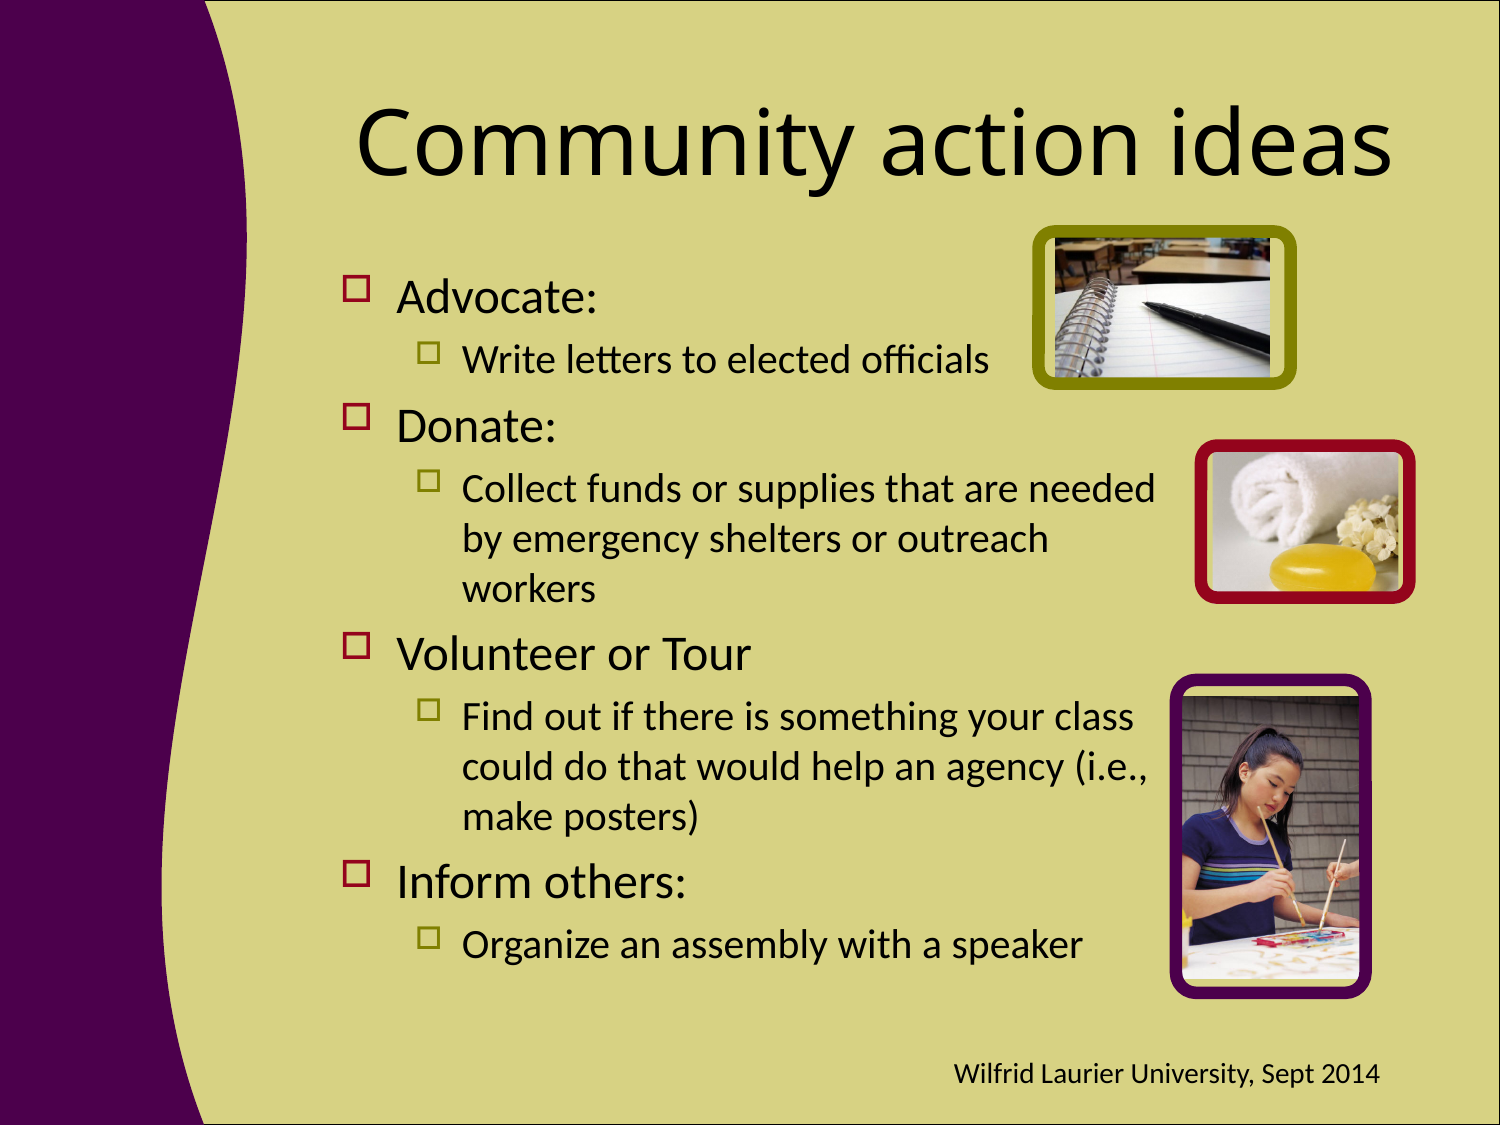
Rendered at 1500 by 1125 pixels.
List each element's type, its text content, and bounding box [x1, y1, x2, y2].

text_box [1038, 231, 1291, 384]
footer Wilfrid Laurier University, Sept 2014 [812, 1046, 1500, 1125]
text_box [1200, 449, 1207, 594]
text_box [1181, 986, 1361, 993]
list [1055, 234, 1271, 386]
text_box [1402, 448, 1410, 595]
text_box [1176, 679, 1366, 698]
title Community action ideas [324, 44, 1426, 233]
picture [1176, 696, 1364, 980]
list Advocate: Write letters to elected officials Donate: Collect funds or supplies that are needed by emergency shelters or outreach workers Volunteer or Tour Find out if there is something your class could do that would help an agency (i.e., make posters) Inform others: Organize an assembly with a speaker [324, 255, 1180, 999]
picture [1212, 441, 1399, 604]
